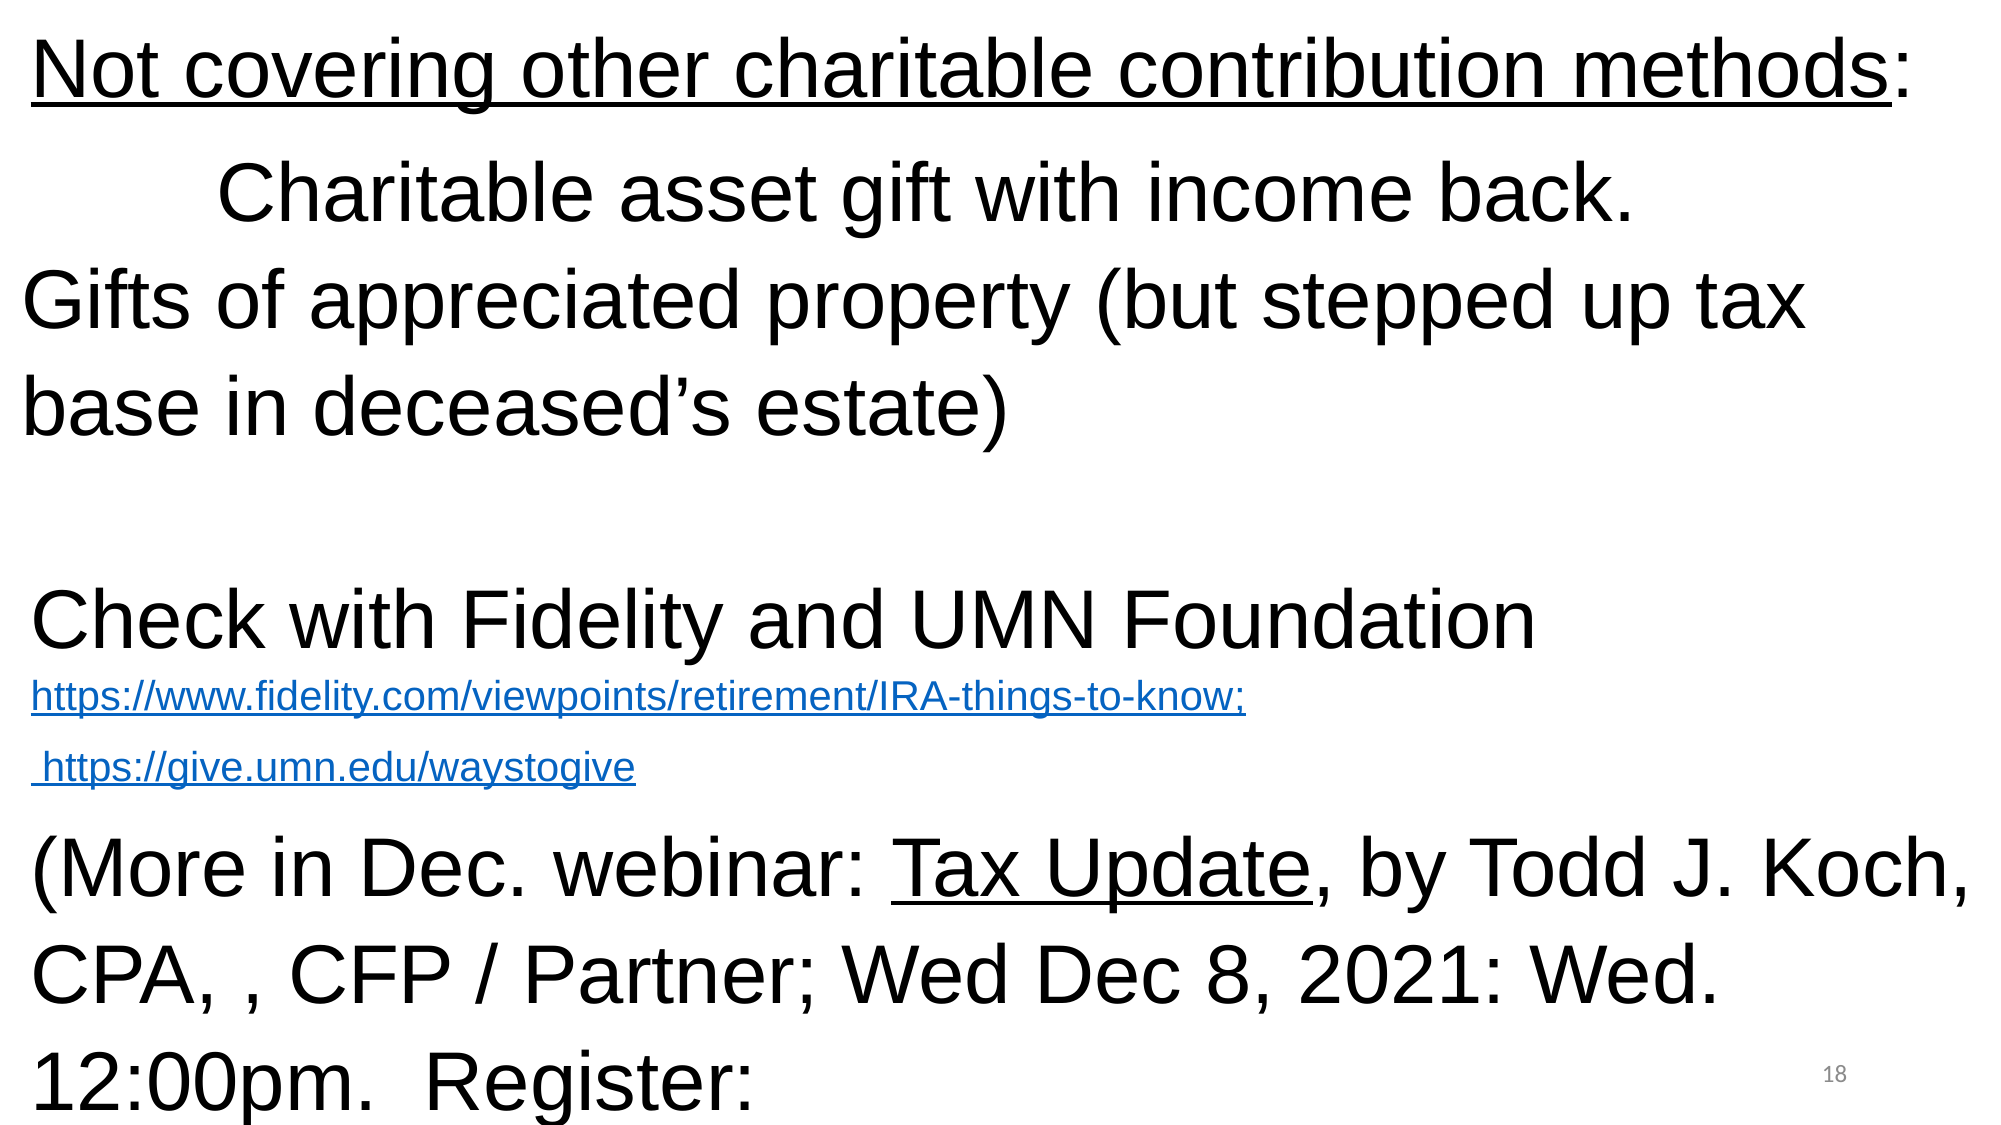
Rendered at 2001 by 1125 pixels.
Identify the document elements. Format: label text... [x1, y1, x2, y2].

text_box Not covering other charitable contribution methods: Charitable asset gift with income back. Gifts of appreciated property (but stepped up tax base in deceased’s estate) Check with Fidelity and UMN Foundation https://www.fidelity.com/viewpoints/retirement/IRA-things-to-know; https://give.umn.edu/waystogive (More in Dec. webinar: Tax Update, by Todd J. Koch, CPA, , CFP / Partner; Wed Dec 8, 2021: Wed. 12:00pm. Register: https://zoom.us/meeting/register/tJUrcO-vqj8jG9efkszmpLt4Zo-A7BMKOtgp [0, 0, 2000, 1125]
slide_number 18 [1412, 1042, 1863, 1103]
